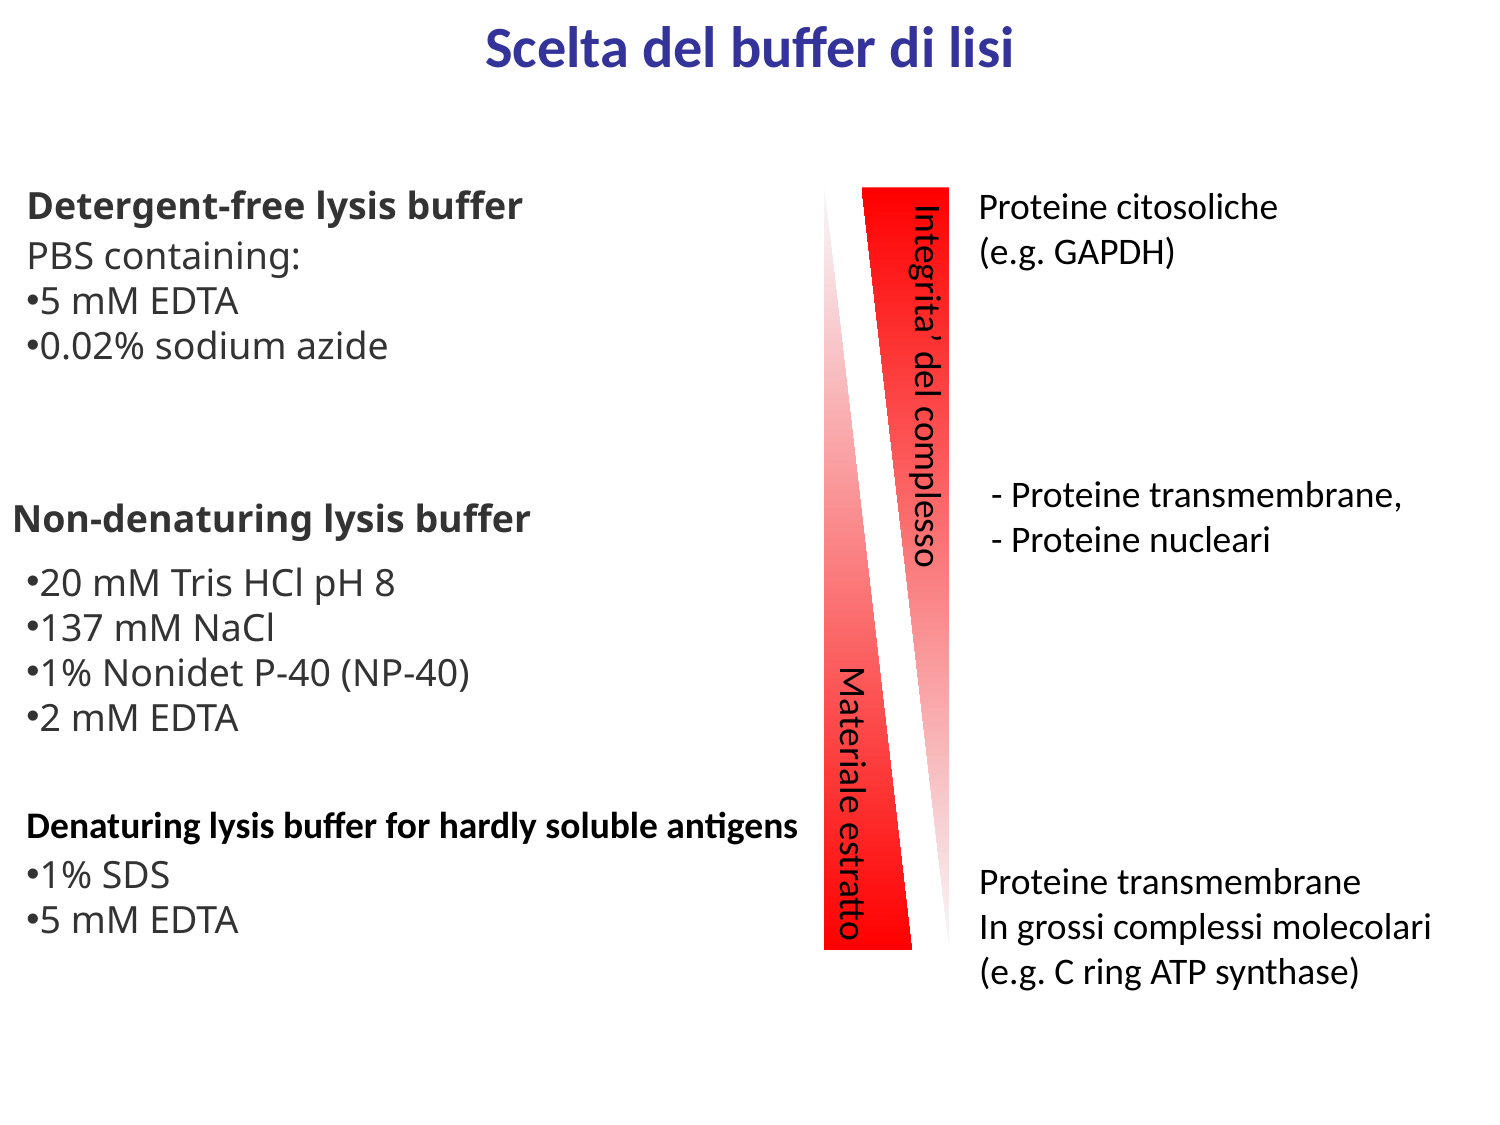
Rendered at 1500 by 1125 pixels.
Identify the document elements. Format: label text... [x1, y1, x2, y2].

text_box Detergent-free lysis buffer [11, 174, 762, 224]
title Scelta del buffer di lisi [31, 9, 1468, 81]
text_box [905, 584, 952, 953]
text_box Integrita’ del complesso [900, 189, 960, 584]
text_box Proteine transmembrane In grossi complessi molecolari (e.g. C ring ATP synthase) [964, 849, 1448, 1000]
text_box PBS containing: 5 mM EDTA 0.02% sodium azide [11, 224, 762, 375]
text_box [885, 698, 914, 953]
text_box Denaturing lysis buffer for hardly soluble antigens [11, 793, 822, 854]
text_box 1% SDS 5 mM EDTA [11, 843, 762, 949]
text_box 20 mM Tris HCl pH 8 137 mM NaCl 1% Nonidet P-40 (NP-40) 2 mM EDTA [11, 551, 762, 746]
text_box - Proteine transmembrane, - Proteine nucleari [976, 462, 1418, 568]
text_box Proteine citosoliche (e.g. GAPDH) [963, 174, 1294, 280]
text_box [822, 185, 880, 953]
text_box Non-denaturing lysis buffer [0, 487, 547, 548]
text_box [859, 185, 952, 539]
text_box Materiale estratto [825, 652, 885, 956]
